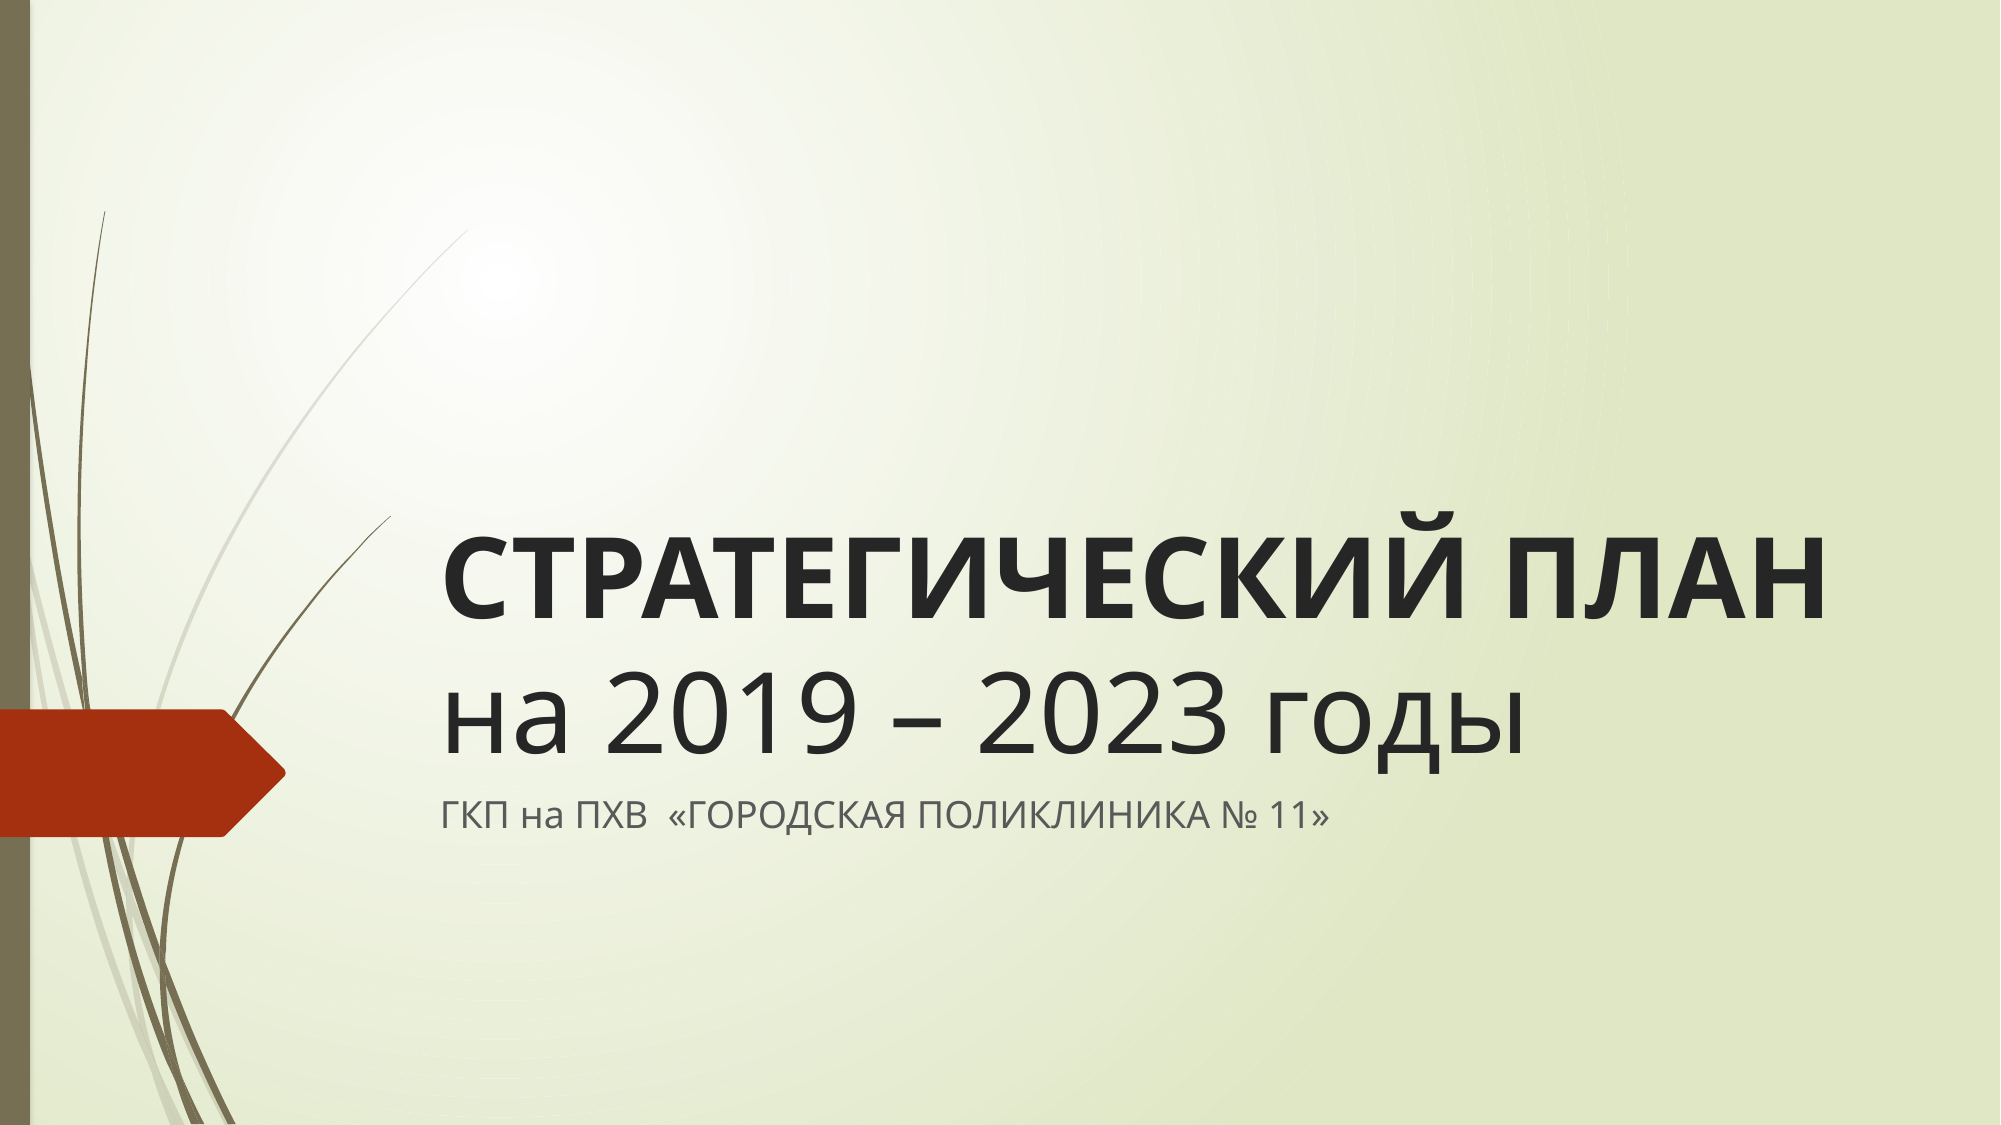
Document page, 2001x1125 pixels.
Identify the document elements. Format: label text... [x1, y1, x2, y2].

title СТРАТЕГИЧЕСКИЙ ПЛАН на 2019 – 2023 годы [424, 412, 1888, 783]
subtitle ГКП на ПХВ «ГОРОДСКАЯ ПОЛИКЛИНИКА № 11» [424, 783, 1888, 969]
